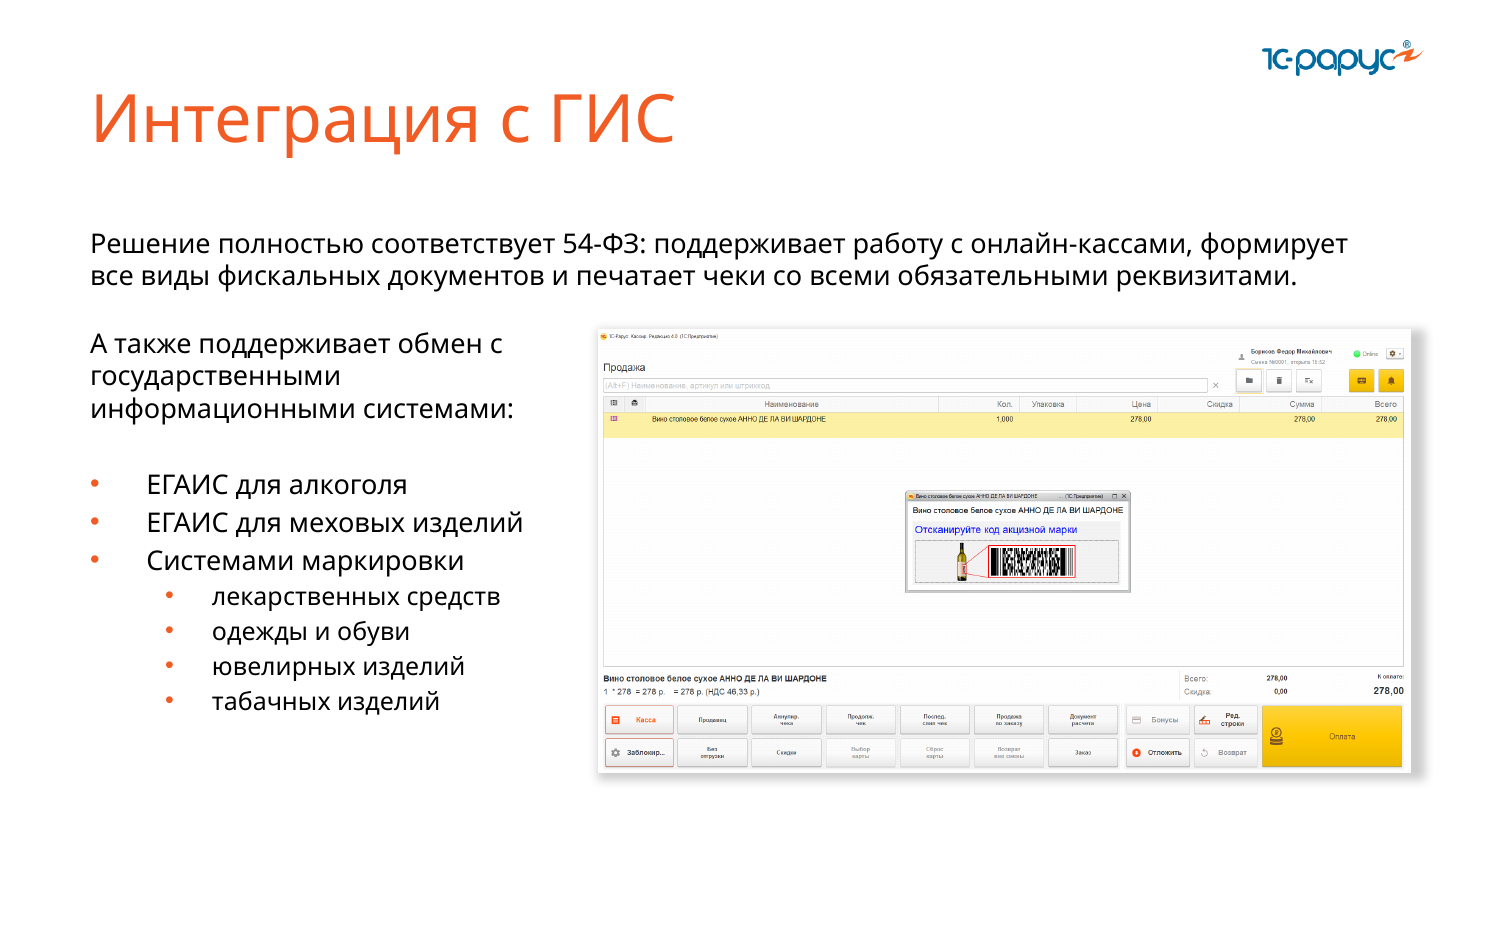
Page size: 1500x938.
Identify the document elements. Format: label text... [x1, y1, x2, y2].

list Решение полностью соответствует 54-ФЗ: поддерживает работу с онлайн-кассами, формирует все виды фискальных документов и печатает чеки со всеми обязательными реквизитами. [75, 218, 1400, 382]
text_box А также поддерживает обмен с государственными информационными системами: ЕГАИС для алкоголя ЕГАИС для меховых изделий Системами маркировки лекарственных средств одежды и обуви ювелирных изделий табачных изделий [75, 318, 575, 784]
title Интеграция с ГИС [75, 37, 1425, 194]
picture [598, 329, 1411, 773]
